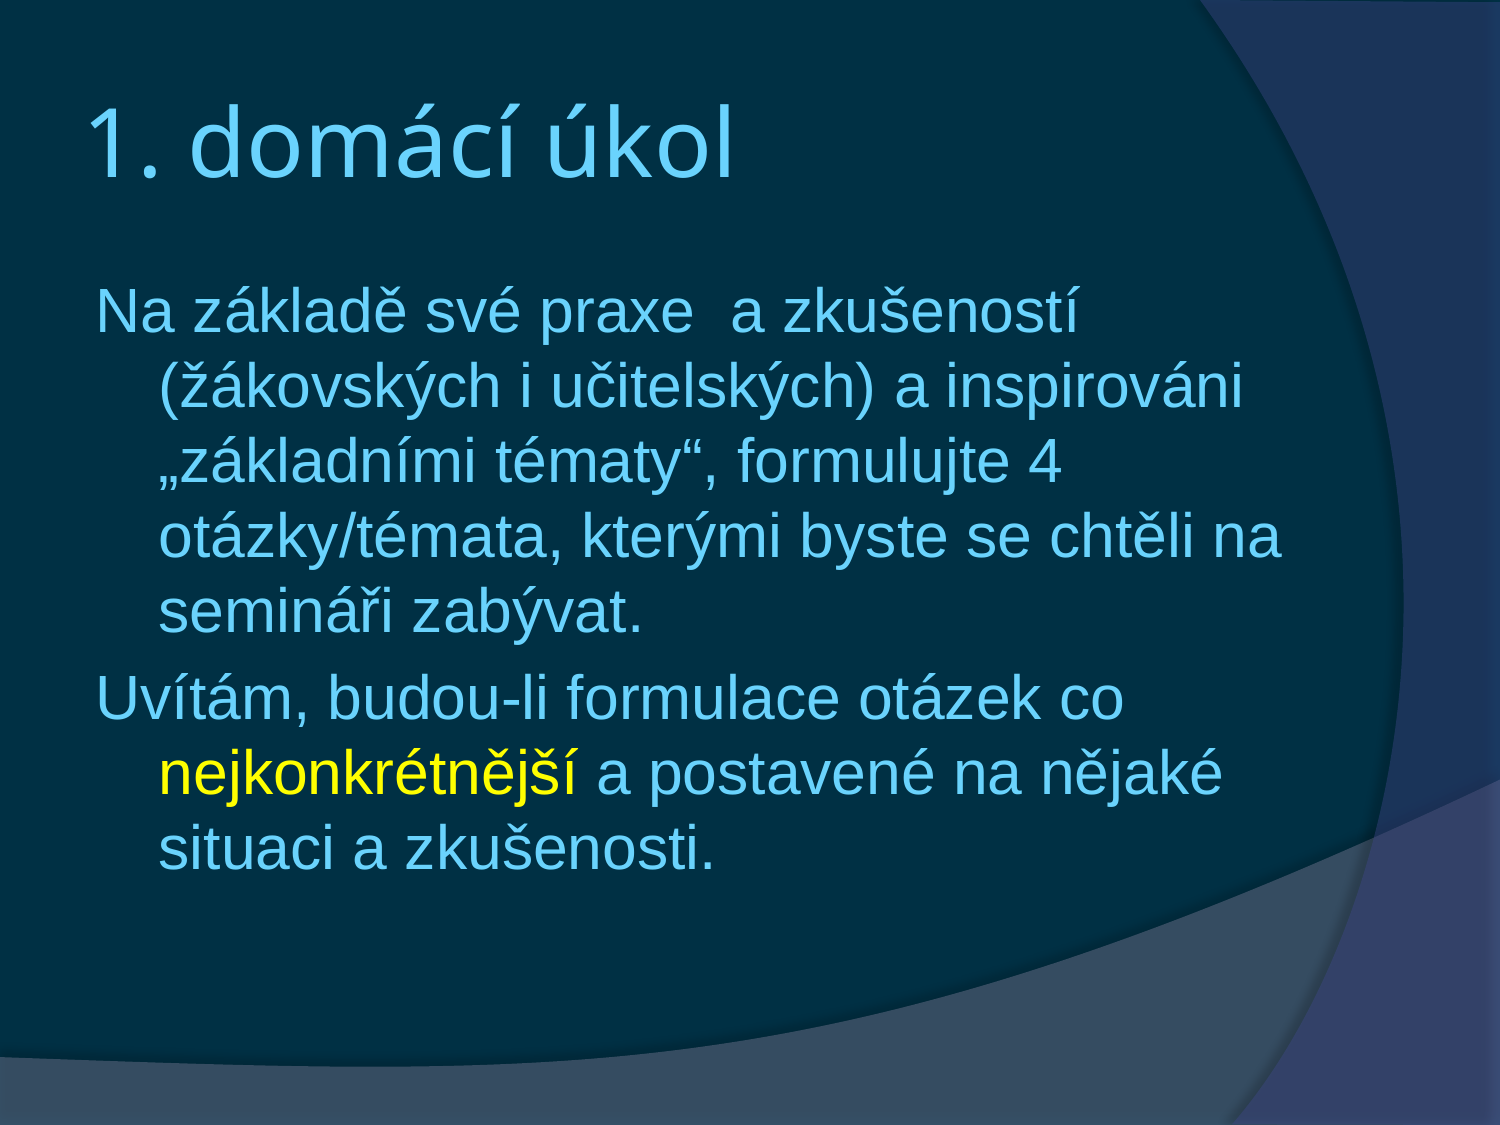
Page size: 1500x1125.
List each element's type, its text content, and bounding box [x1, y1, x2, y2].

list Na základě své praxe a zkušeností (žákovských i učitelských) a inspirováni „základními tématy“, formulujte 4 otázky/témata, kterými byste se chtěli na semináři zabývat. Uvítám, budou-li formulace otázek co nejkonkrétnější a postavené na nějaké situaci a zkušenosti. [75, 262, 1300, 1005]
title 1. domácí úkol [75, 45, 1300, 233]
